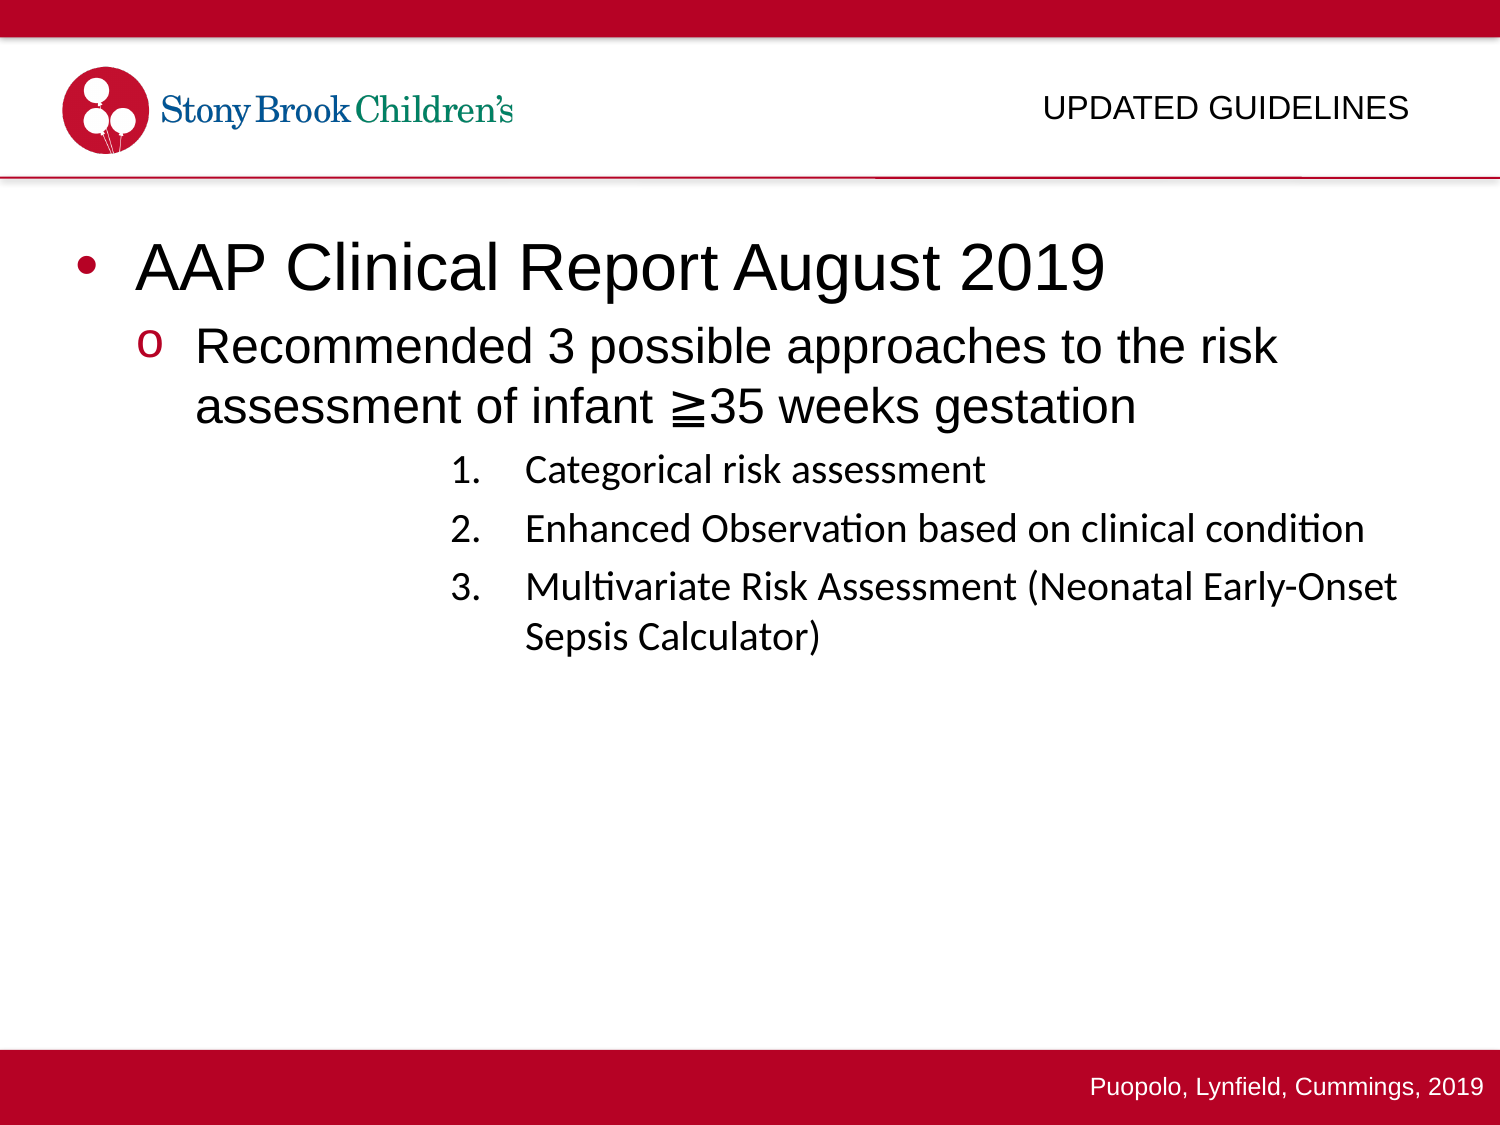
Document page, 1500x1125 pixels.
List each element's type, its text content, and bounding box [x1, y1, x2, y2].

list Puopolo, Lynfield, Cummings, 2019 [0, 1046, 1500, 1124]
list AAP Clinical Report August 2019 Recommended 3 possible approaches to the risk assessment of infant ≧35 weeks gestation Categorical risk assessment Enhanced Observation based on clinical condition Multivariate Risk Assessment (Neonatal Early-Onset Sepsis Calculator) [75, 223, 1425, 996]
title Updated Guidelines [570, 46, 1425, 167]
